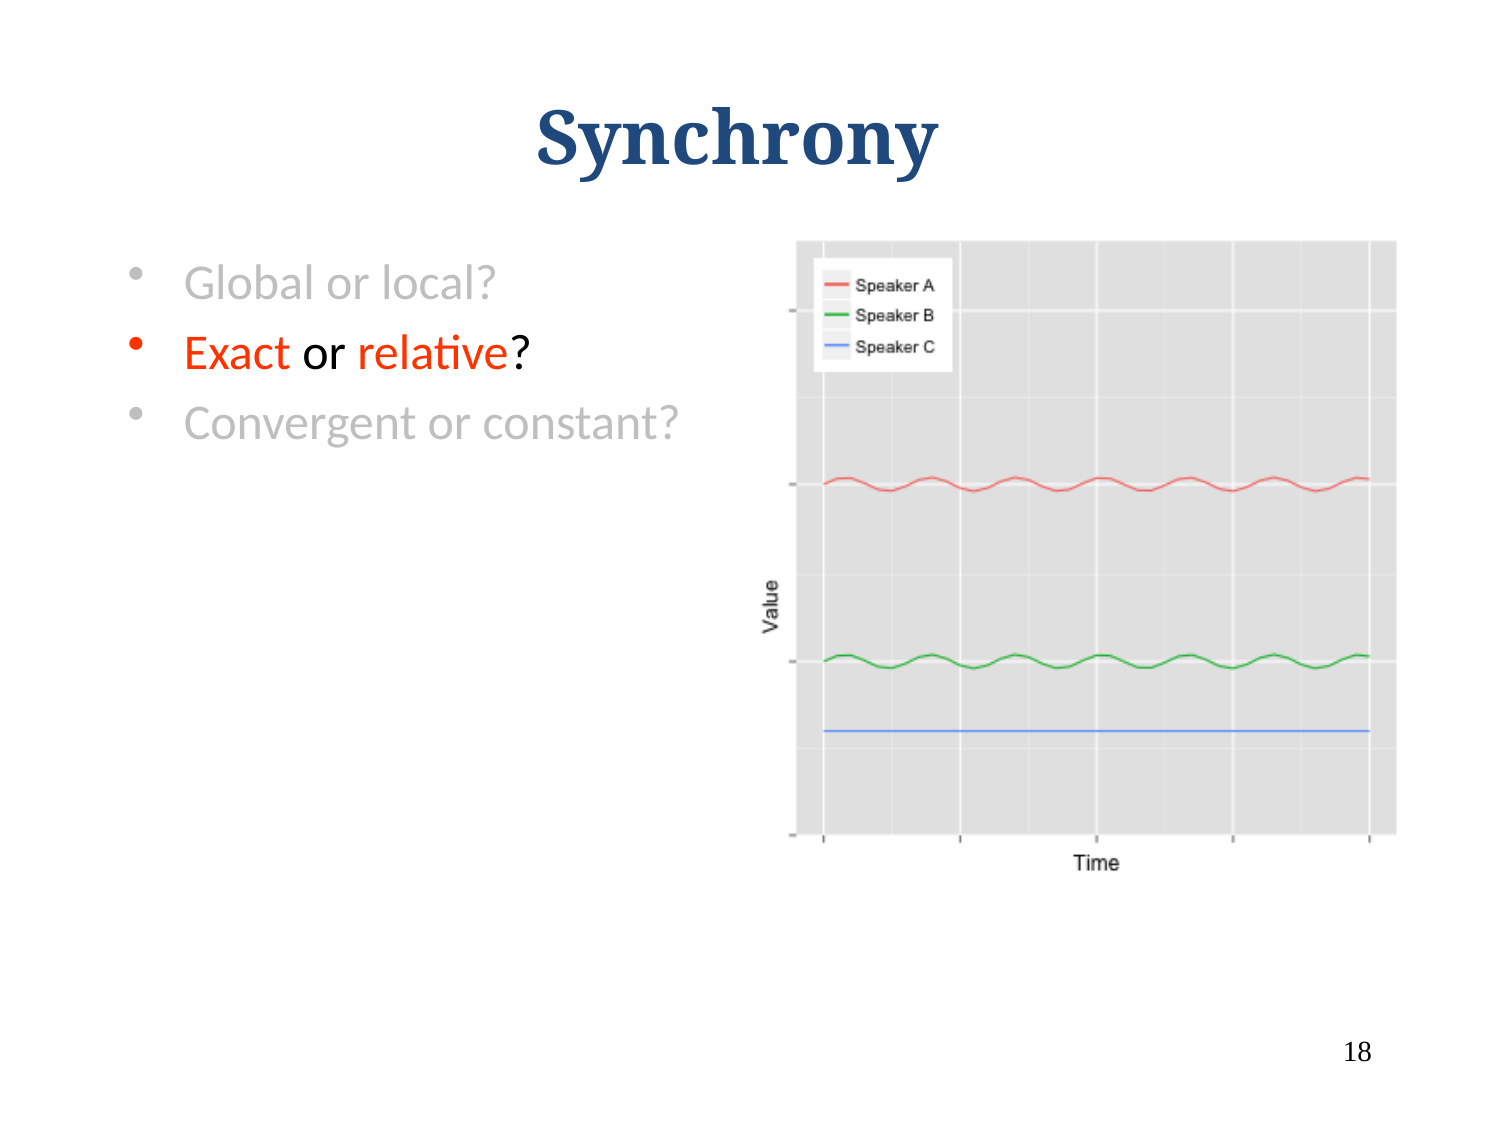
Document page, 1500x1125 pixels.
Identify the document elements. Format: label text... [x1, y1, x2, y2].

slide_number 18 [1074, 1024, 1388, 1101]
title Synchrony [99, 58, 1375, 211]
picture [751, 232, 1426, 907]
list Global or local? Exact or relative? Convergent or constant? [112, 241, 1388, 1000]
